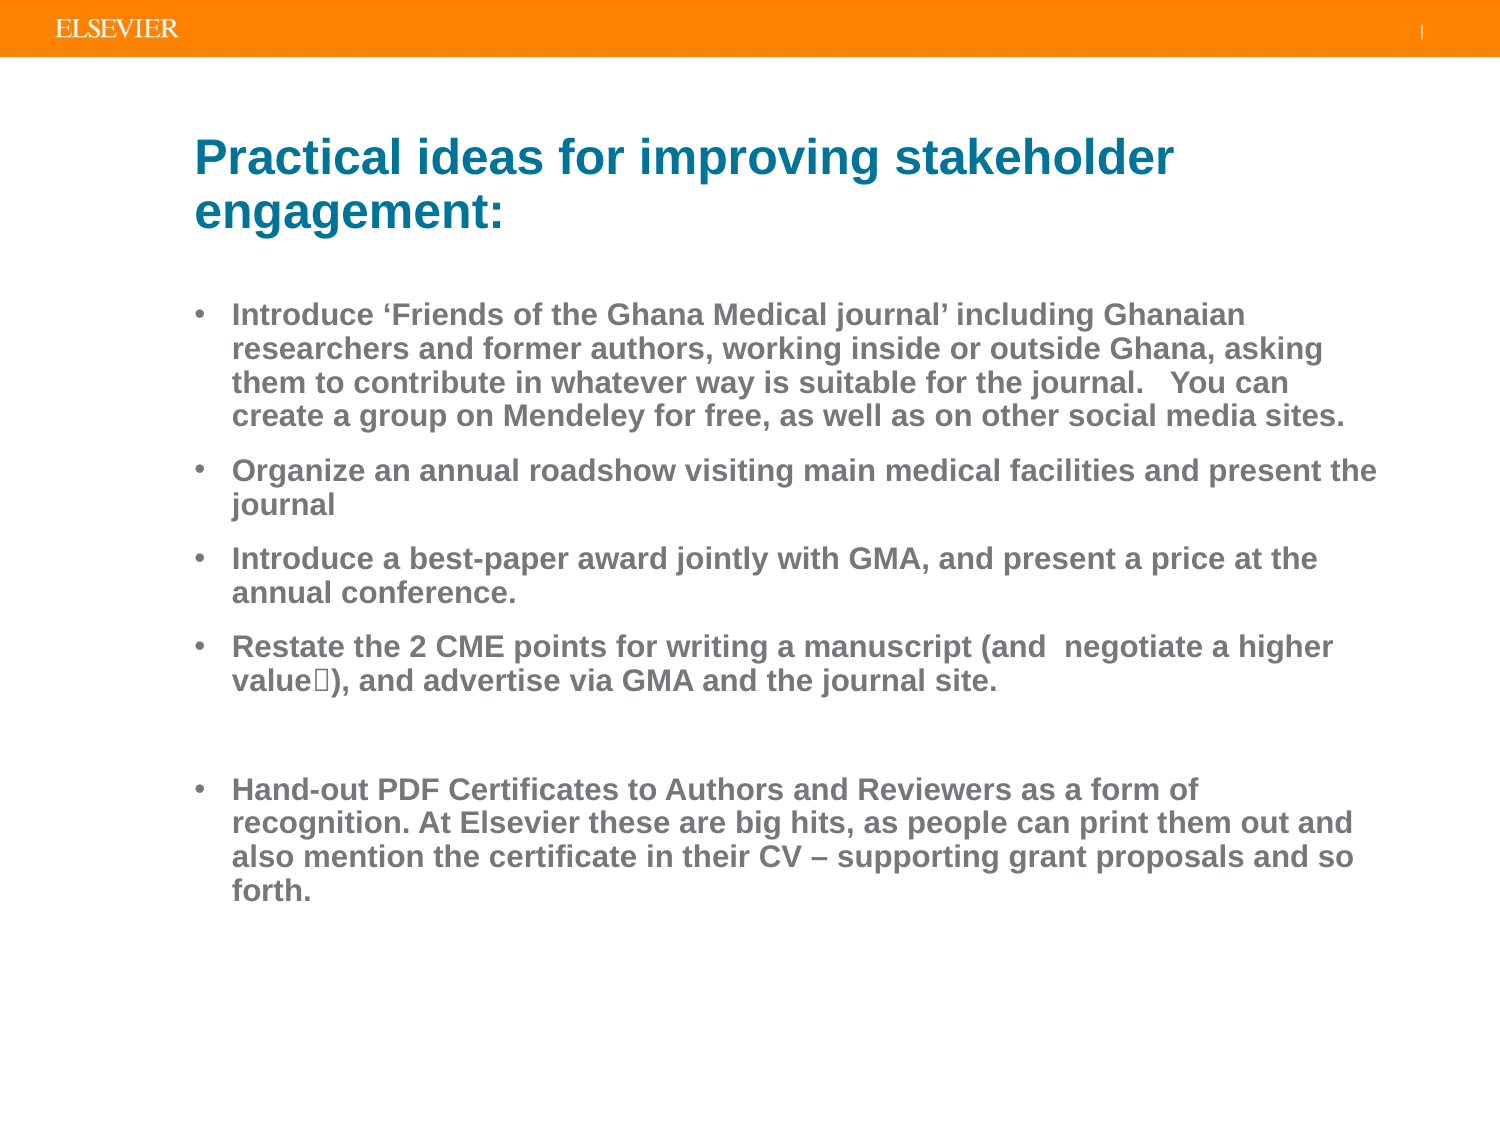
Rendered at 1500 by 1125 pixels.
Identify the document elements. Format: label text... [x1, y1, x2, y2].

list Introduce ‘Friends of the Ghana Medical journal’ including Ghanaian researchers and former authors, working inside or outside Ghana, asking them to contribute in whatever way is suitable for the journal. You can create a group on Mendeley for free, as well as on other social media sites. Organize an annual roadshow visiting main medical facilities and present the journal Introduce a best-paper award jointly with GMA, and present a price at the annual conference. Restate the 2 CME points for writing a manuscript (and negotiate a higher value), and advertise via GMA and the journal site. Hand-out PDF Certificates to Authors and Reviewers as a form of recognition. At Elsevier these are big hits, as people can print them out and also mention the certificate in their CV – supporting grant proposals and so forth. [179, 291, 1403, 1006]
title Practical ideas for improving stakeholder engagement: [179, 150, 1403, 220]
picture [0, 0, 1500, 57]
